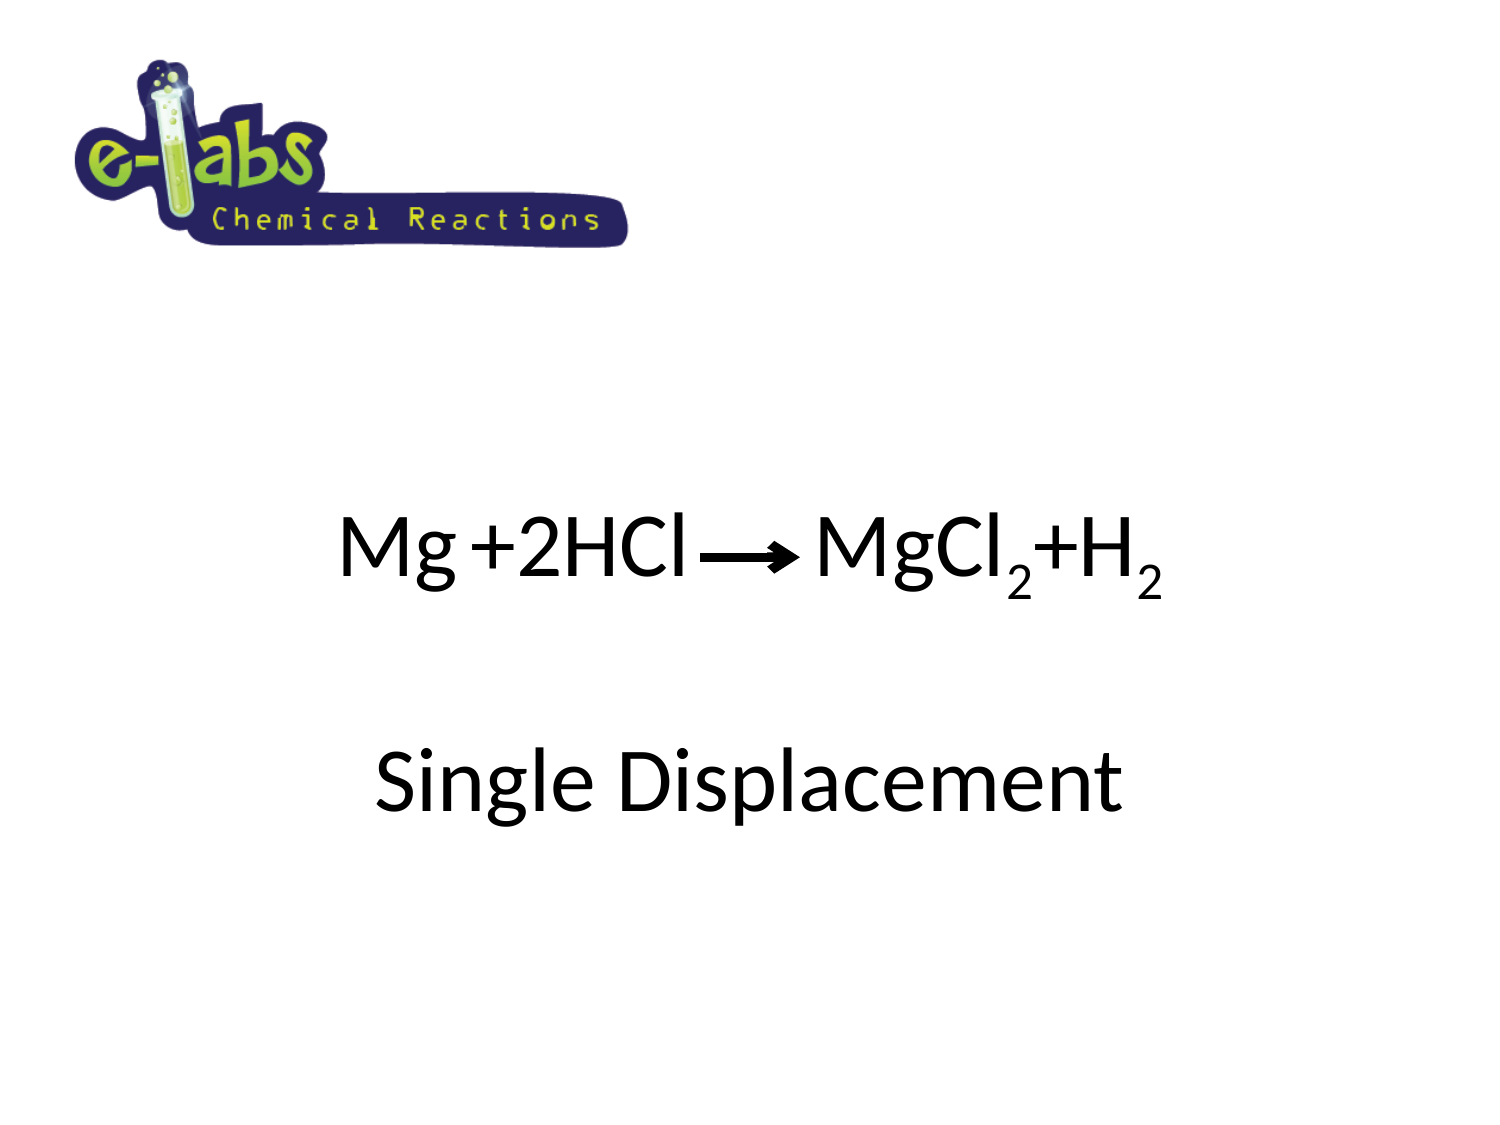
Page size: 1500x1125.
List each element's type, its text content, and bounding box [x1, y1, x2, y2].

picture [0, 24, 656, 297]
text_box Mg +2HCl MgCl2+H2 Single Displacement [74, 399, 1425, 1025]
